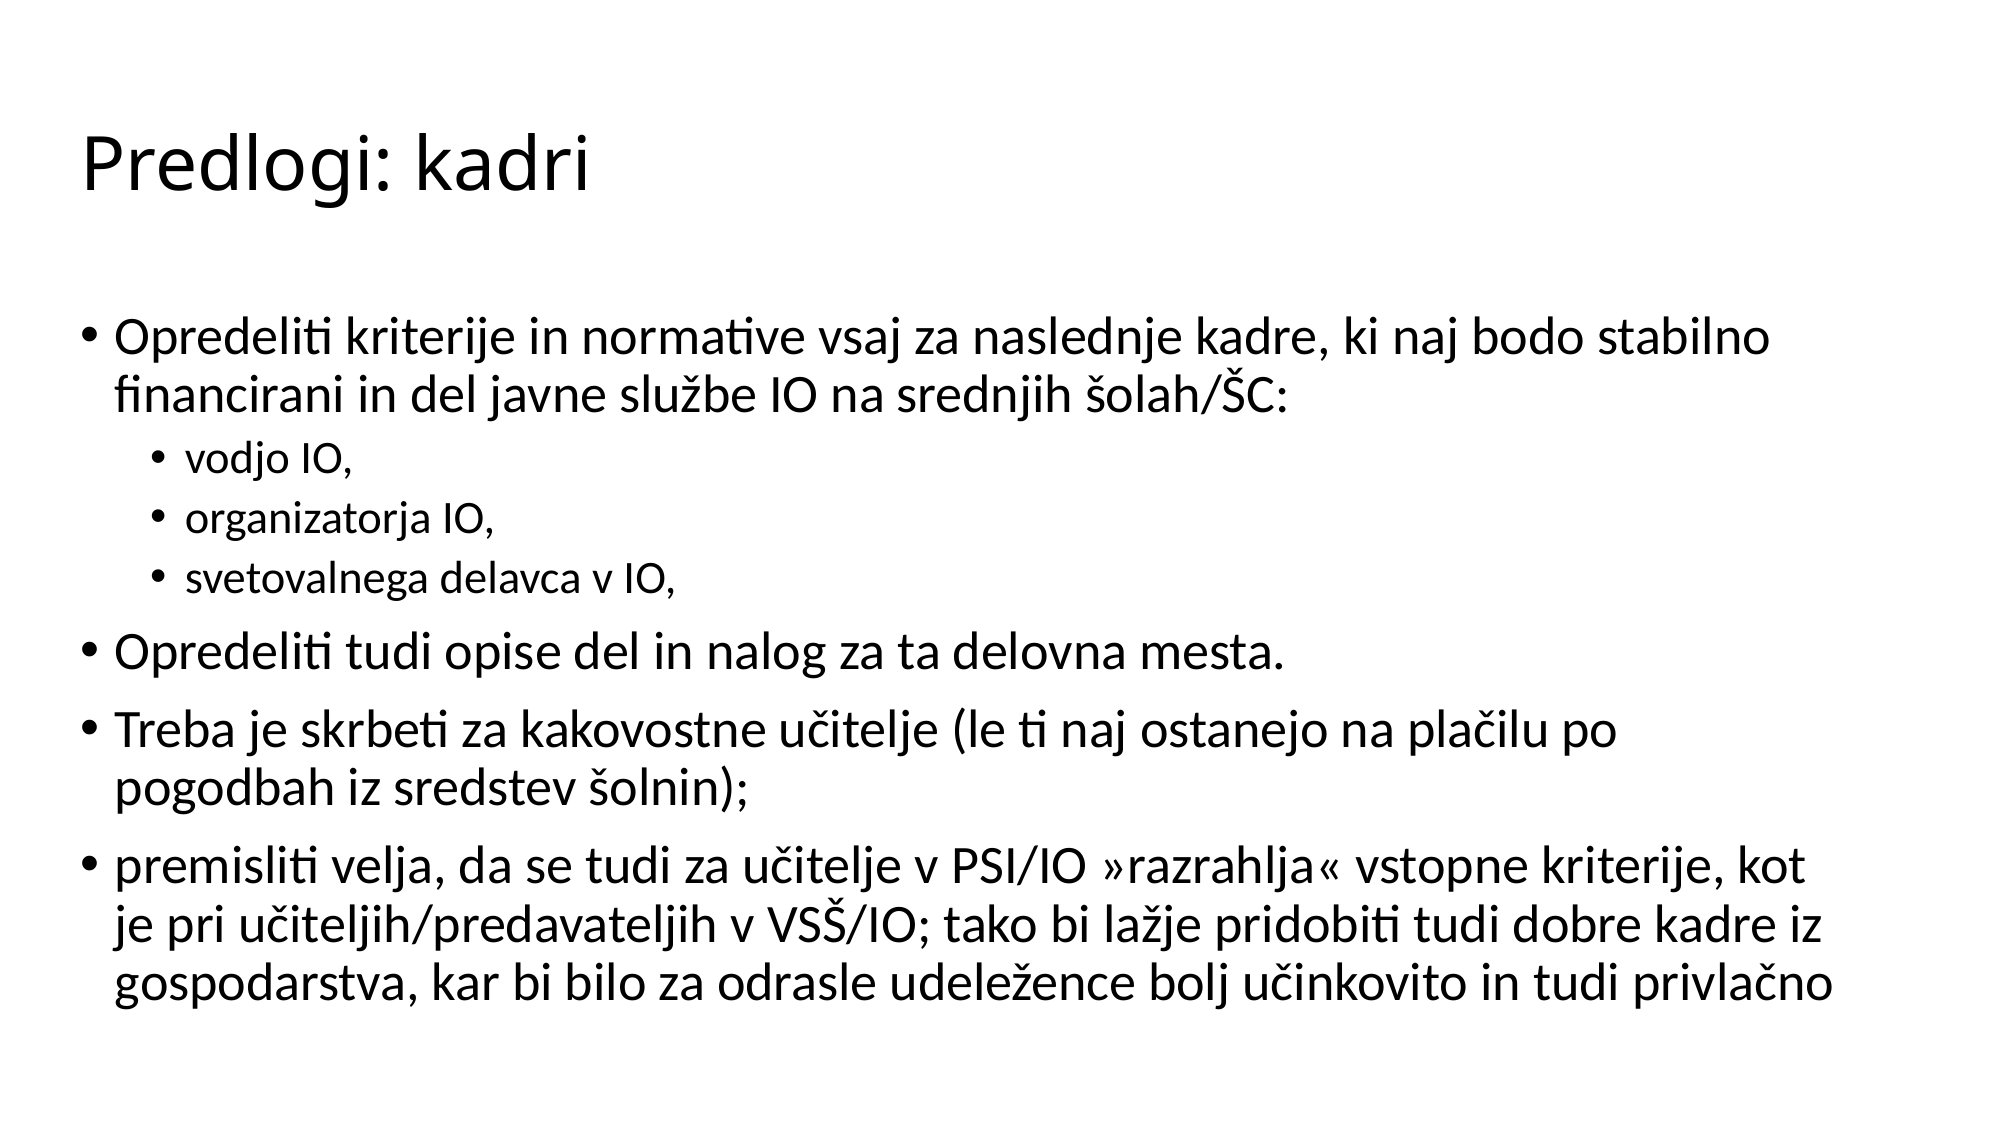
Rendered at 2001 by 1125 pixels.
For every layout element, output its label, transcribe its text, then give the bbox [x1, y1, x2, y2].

title Predlogi: kadri [65, 83, 1818, 250]
list Opredeliti kriterije in normative vsaj za naslednje kadre, ki naj bodo stabilno financirani in del javne službe IO na srednjih šolah/ŠC: vodjo IO, organizatorja IO, svetovalnega delavca v IO, Opredeliti tudi opise del in nalog za ta delovna mesta. Treba je skrbeti za kakovostne učitelje (le ti naj ostanejo na plačilu po pogodbah iz sredstev šolnin); premisliti velja, da se tudi za učitelje v PSI/IO »razrahlja« vstopne kriterije, kot je pri učiteljih/predavateljih v VSŠ/IO; tako bi lažje pridobiti tudi dobre kadre iz gospodarstva, kar bi bilo za odrasle udeležence bolj učinkovito in tudi privlačno [65, 299, 1863, 1080]
